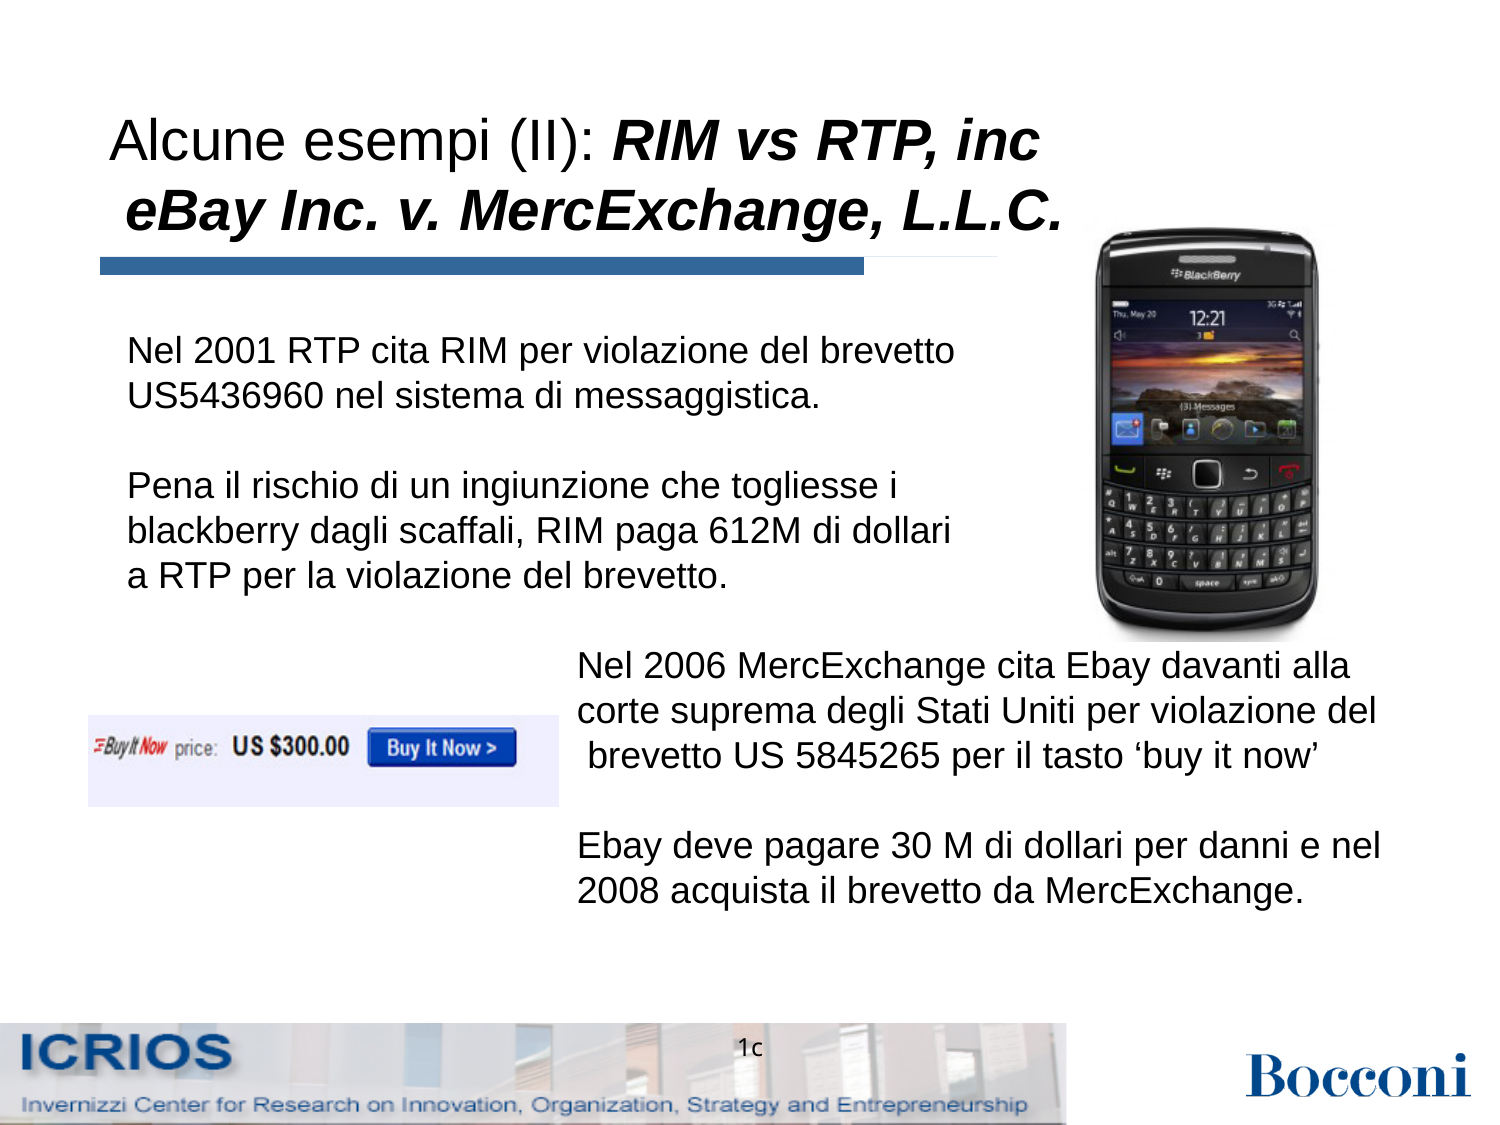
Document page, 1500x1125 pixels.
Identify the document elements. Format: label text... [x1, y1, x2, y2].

text_box Nel 2001 RTP cita RIM per violazione del brevetto US5436960 nel sistema di messaggistica. Pena il rischio di un ingiunzione che togliesse i blackberry dagli scaffali, RIM paga 612M di dollari a RTP per la violazione del brevetto. Nel 2006 MercExchange cita Ebay davanti alla corte suprema degli Stati Uniti per violazione del brevetto US 5845265 per il tasto ‘buy it now’ Ebay deve pagare 30 M di dollari per danni e nel 2008 acquista il brevetto da MercExchange. [112, 319, 1412, 919]
picture [88, 715, 559, 807]
picture [1246, 1053, 1471, 1097]
title Alcune esempi (II): RIM vs RTP, inc eBay Inc. v. MercExchange, L.L.C. [93, 49, 1407, 250]
picture [997, 215, 1424, 642]
picture [0, 1023, 1069, 1125]
footer 1c [512, 1024, 988, 1103]
